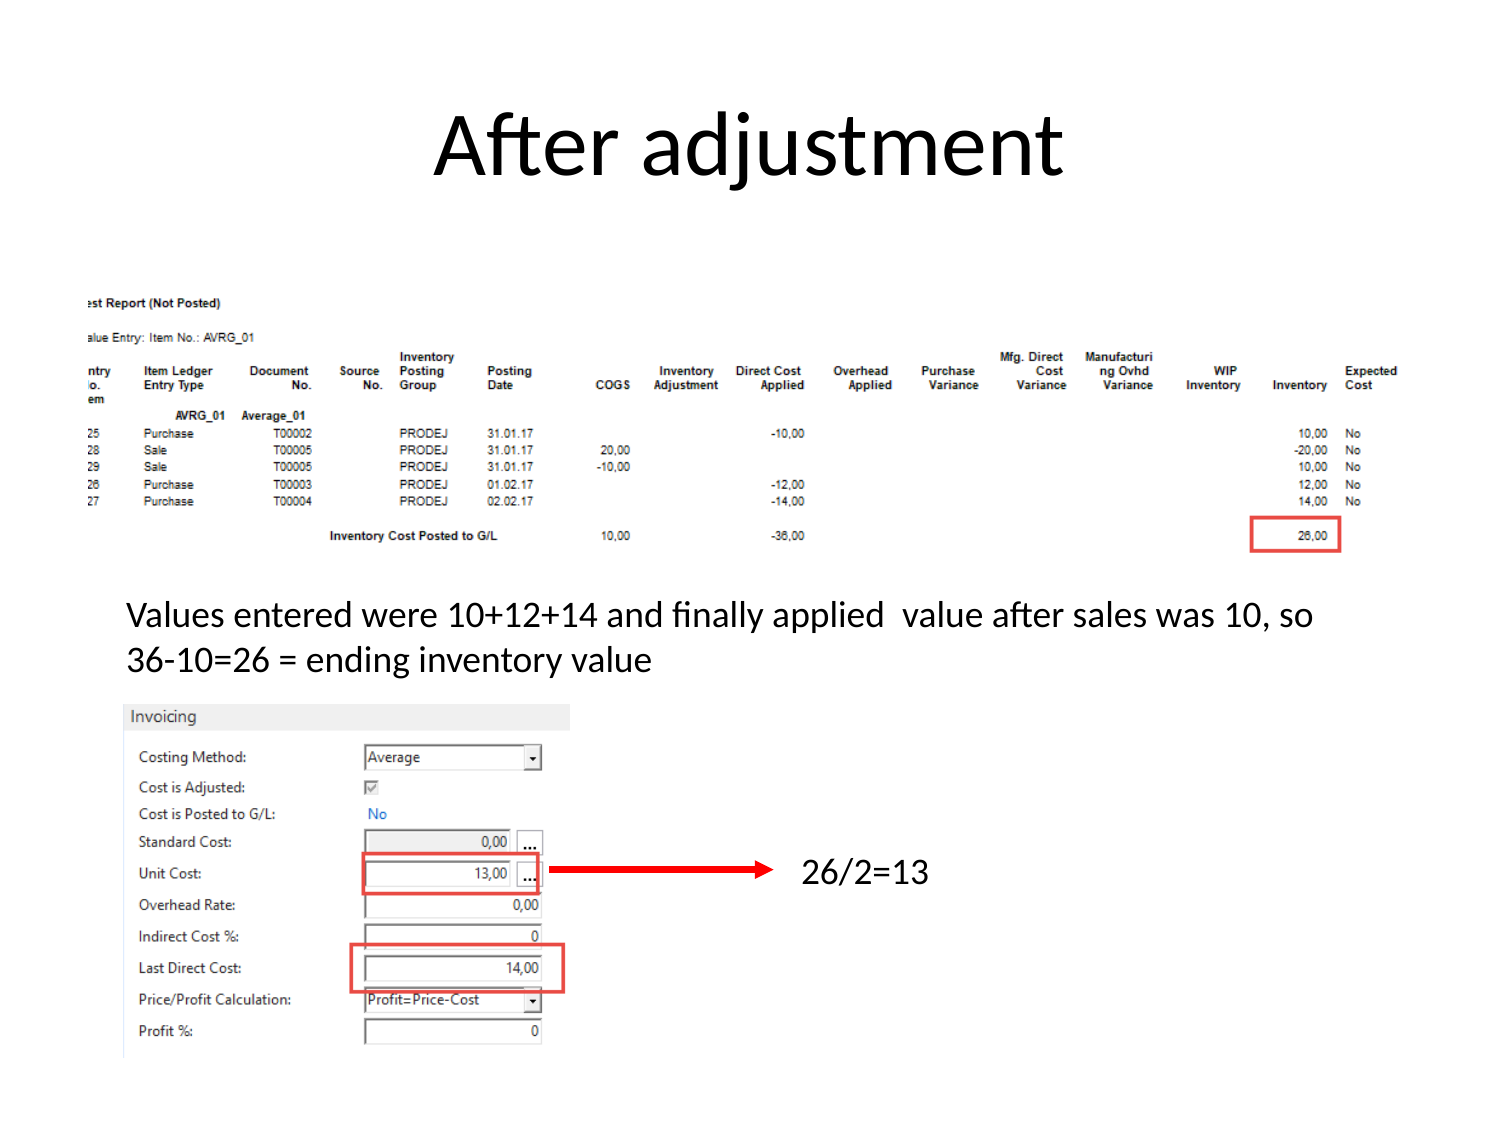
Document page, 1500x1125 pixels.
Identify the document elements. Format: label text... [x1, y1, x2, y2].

picture [123, 704, 570, 1058]
title After adjustment [75, 45, 1425, 233]
text_box 26/2=13 [786, 839, 945, 899]
picture [88, 278, 1400, 567]
text_box Values entered were 10+12+14 and finally applied value after sales was 10, so 36-10=26 = ending inventory value [111, 582, 1339, 688]
